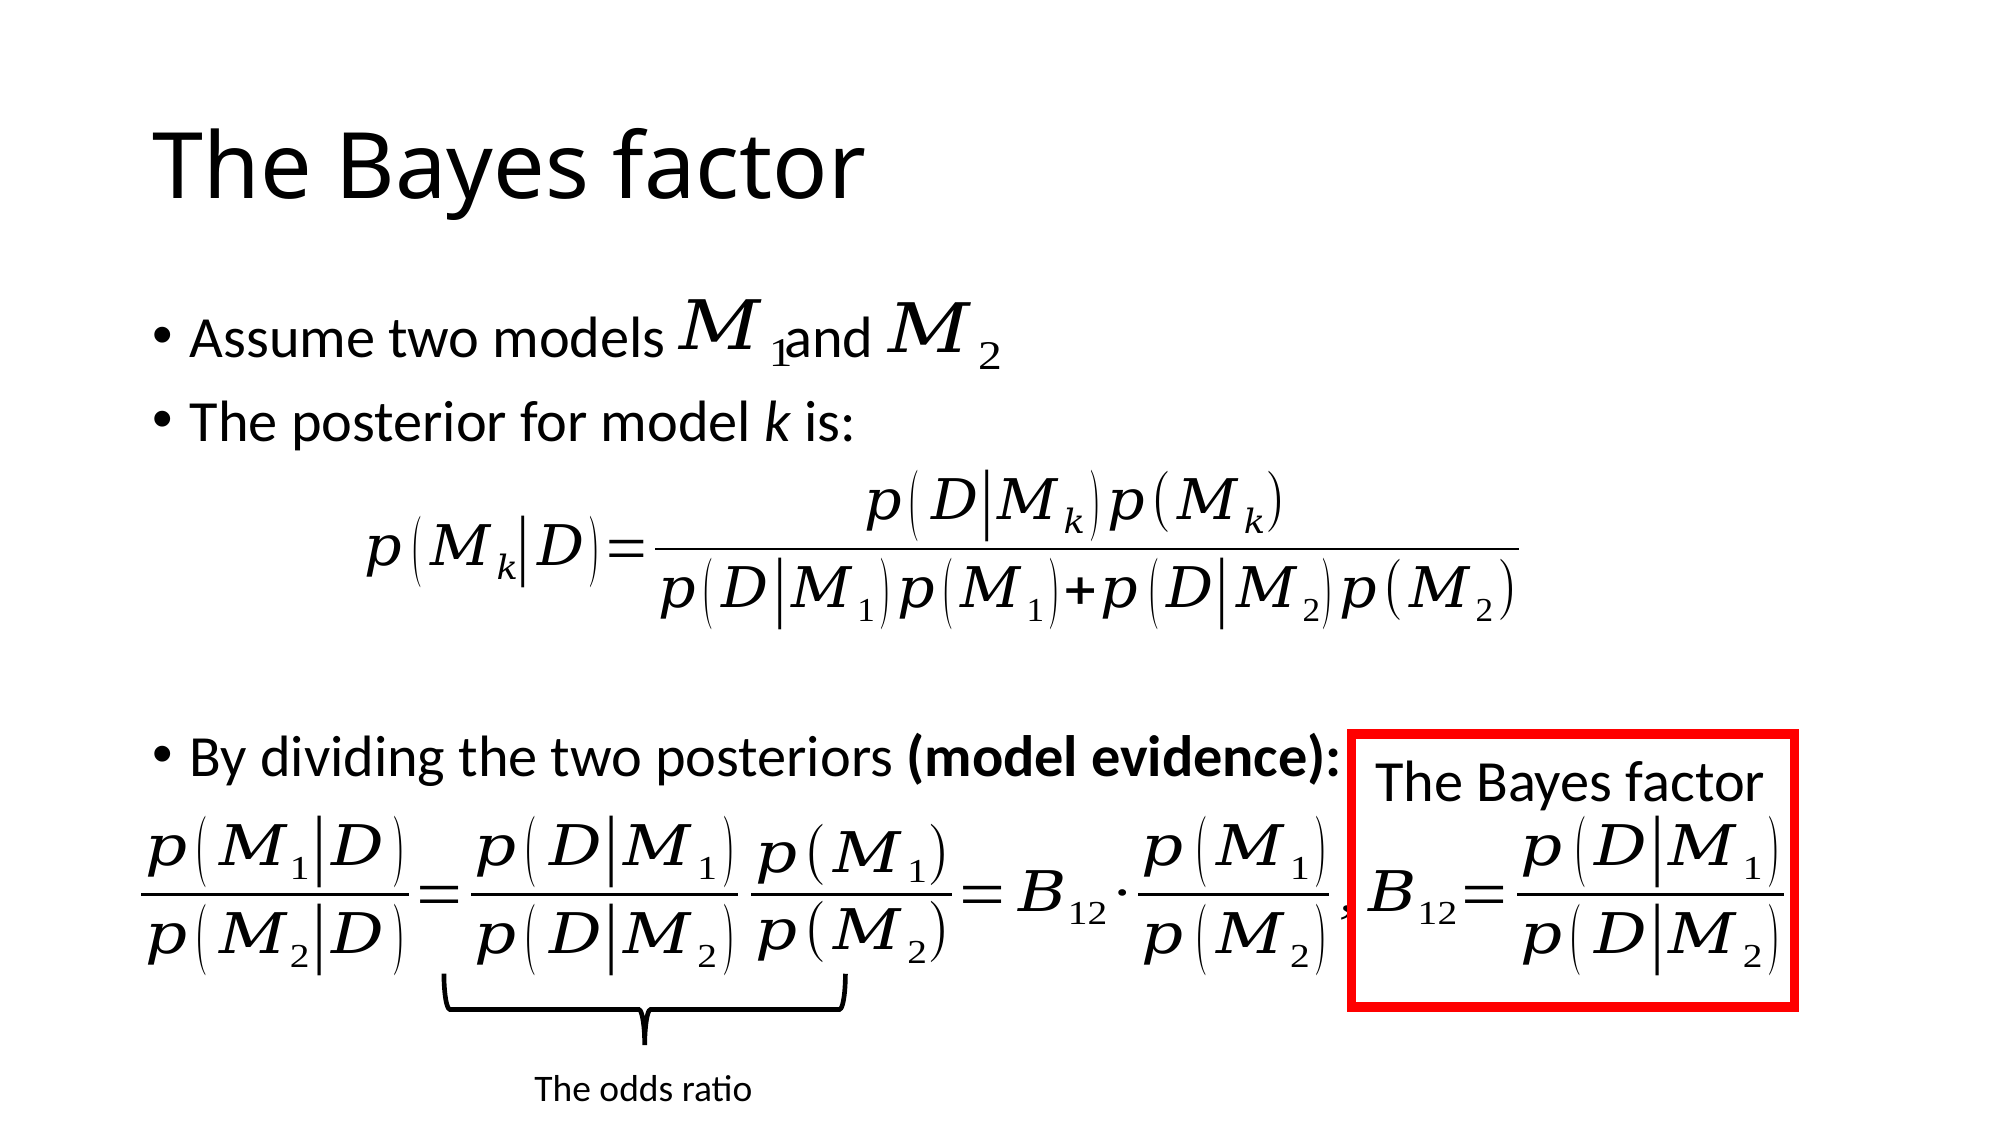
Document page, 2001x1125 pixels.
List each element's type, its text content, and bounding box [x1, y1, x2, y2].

text_box [443, 973, 846, 1046]
list Assume two models and The posterior for model k is: By dividing the two posteriors (model evidence): [137, 299, 1863, 1014]
text_box The odds ratio [482, 1056, 805, 1117]
title The Bayes factor [137, 59, 1863, 278]
text_box [1351, 733, 1796, 1008]
